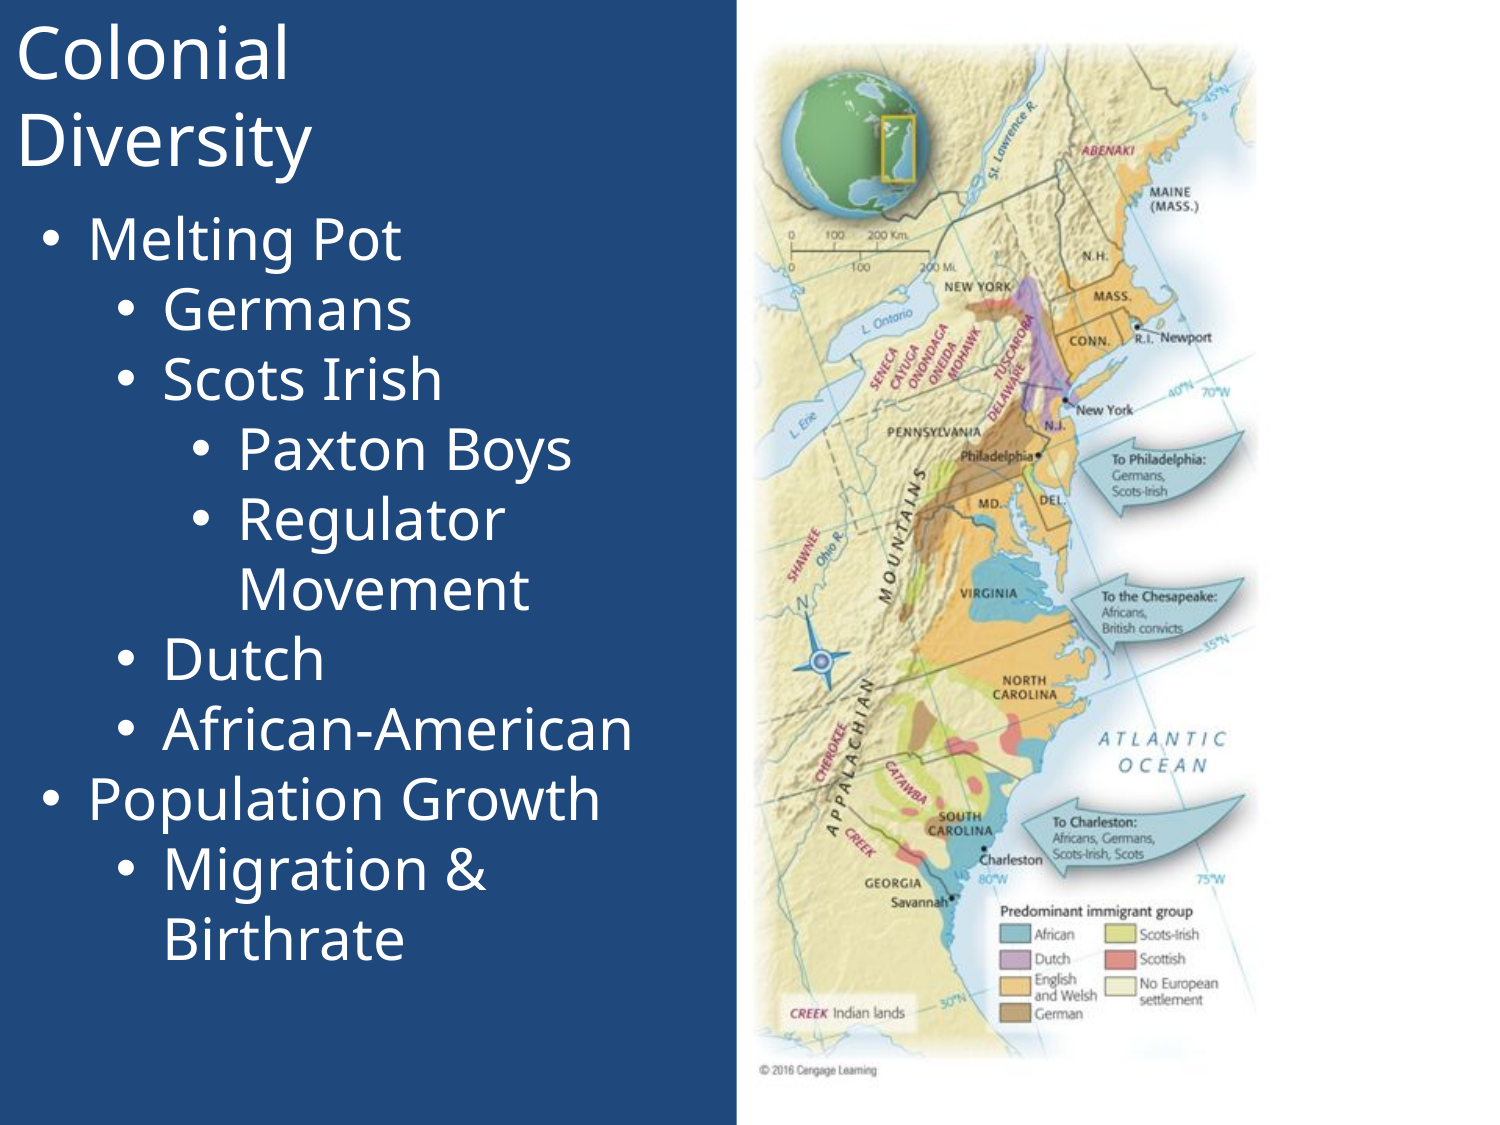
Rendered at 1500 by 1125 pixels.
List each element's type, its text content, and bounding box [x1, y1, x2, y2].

picture [736, 0, 1500, 1125]
title Colonial Diversity [0, 0, 734, 188]
text_box Melting Pot Germans Scots Irish Paxton Boys Regulator Movement Dutch African-American Population Growth Migration & Birthrate [26, 194, 655, 1120]
